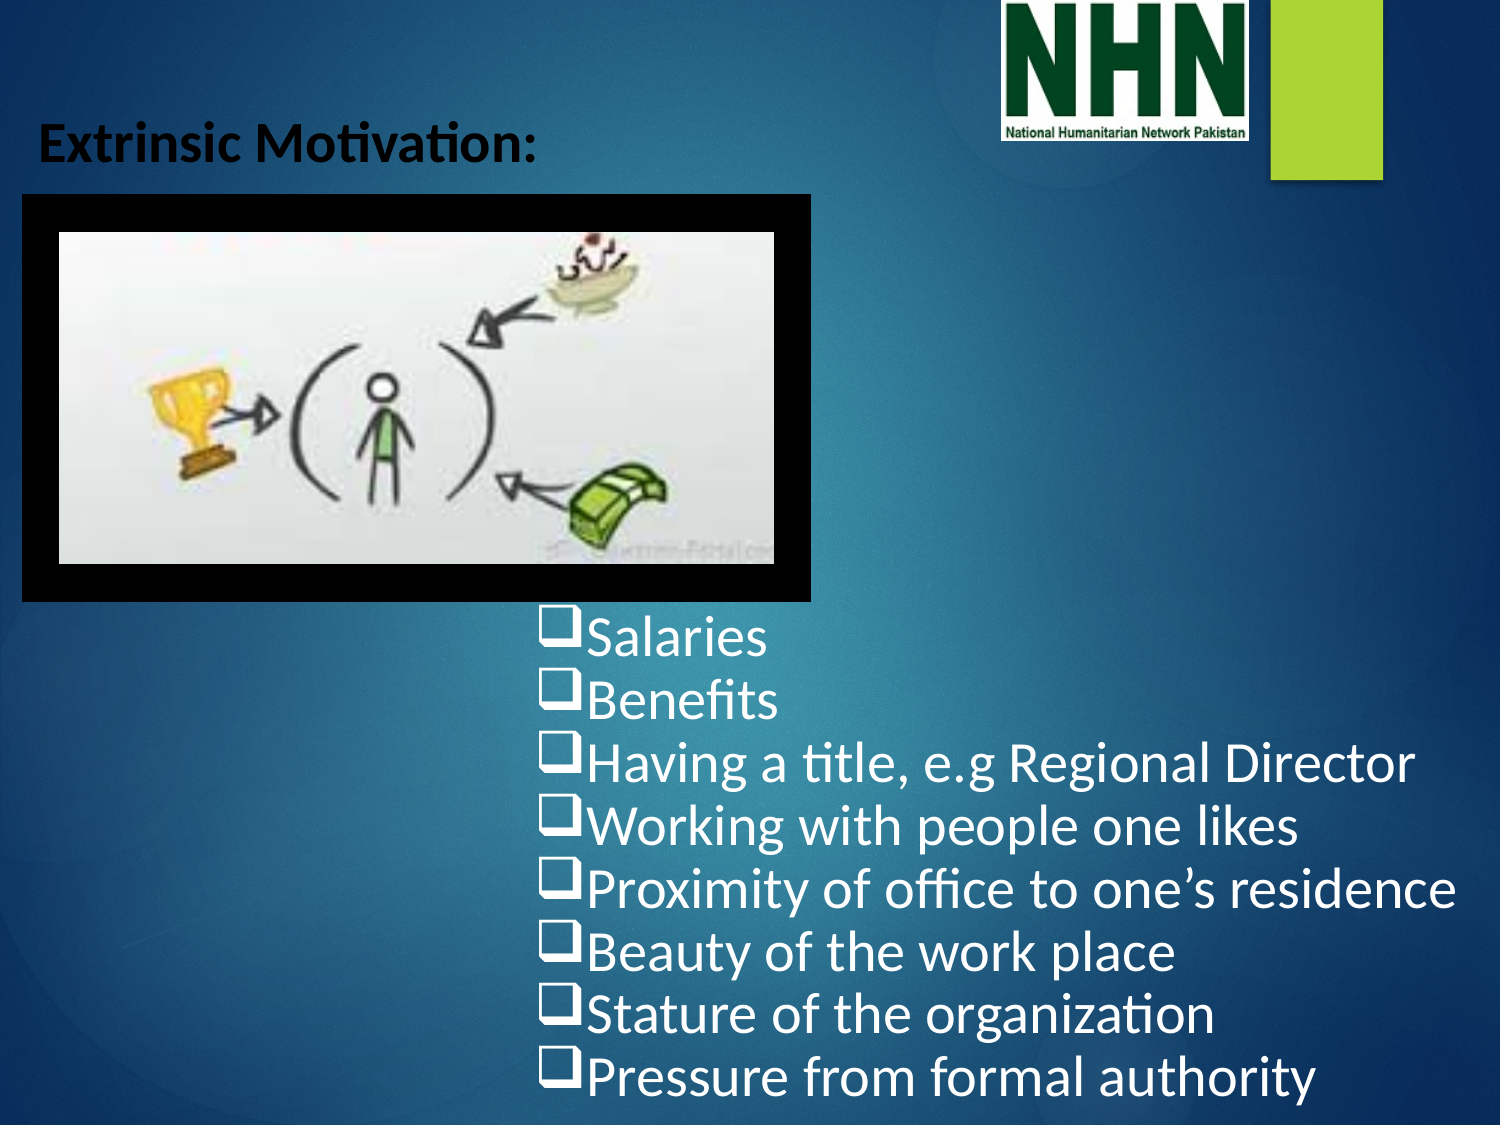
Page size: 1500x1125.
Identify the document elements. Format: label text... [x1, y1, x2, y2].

picture [58, 231, 775, 565]
picture [1001, 0, 1249, 141]
text_box Salaries Benefits Having a title, e.g Regional Director Working with people one likes Proximity of office to one’s residence Beauty of the work place Stature of the organization Pressure from formal authority [519, 598, 1500, 1125]
text_box Extrinsic Motivation: [23, 107, 1282, 173]
